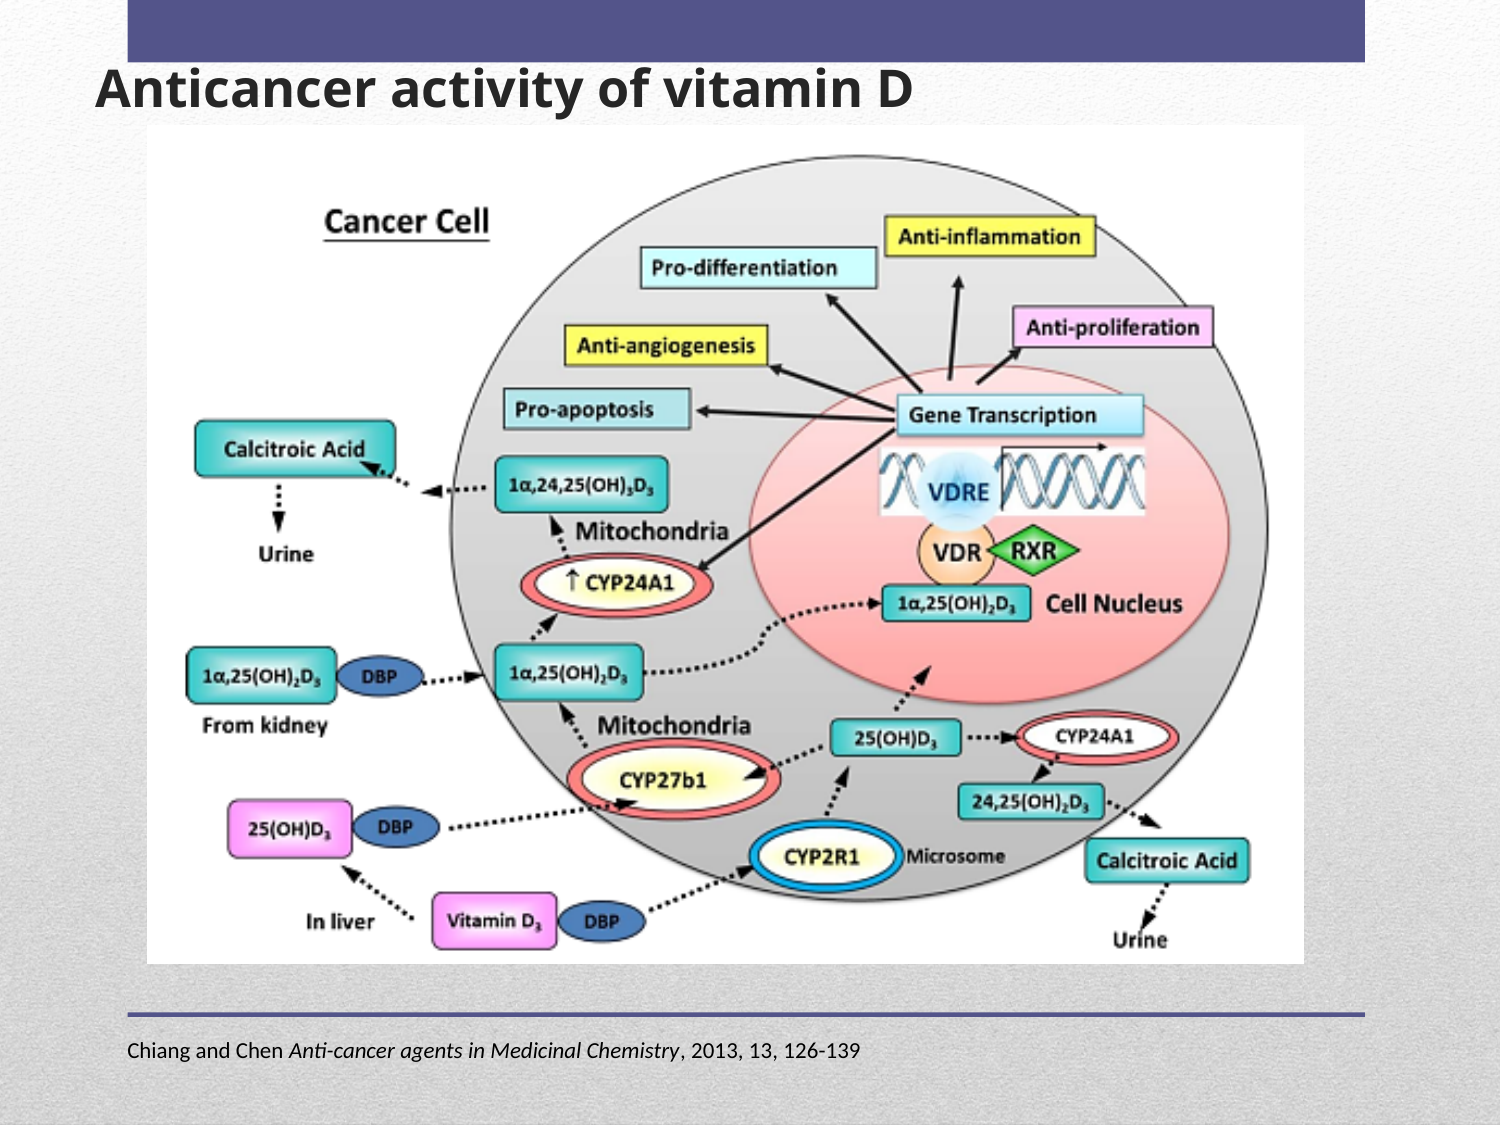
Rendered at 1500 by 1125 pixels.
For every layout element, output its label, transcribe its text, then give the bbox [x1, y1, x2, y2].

text_box Chiang and Chen Anti-cancer agents in Medicinal Chemistry, 2013, 13, 126-139 [112, 1027, 1377, 1070]
picture [146, 124, 1305, 965]
title Anticancer activity of vitamin D [80, 35, 1431, 126]
